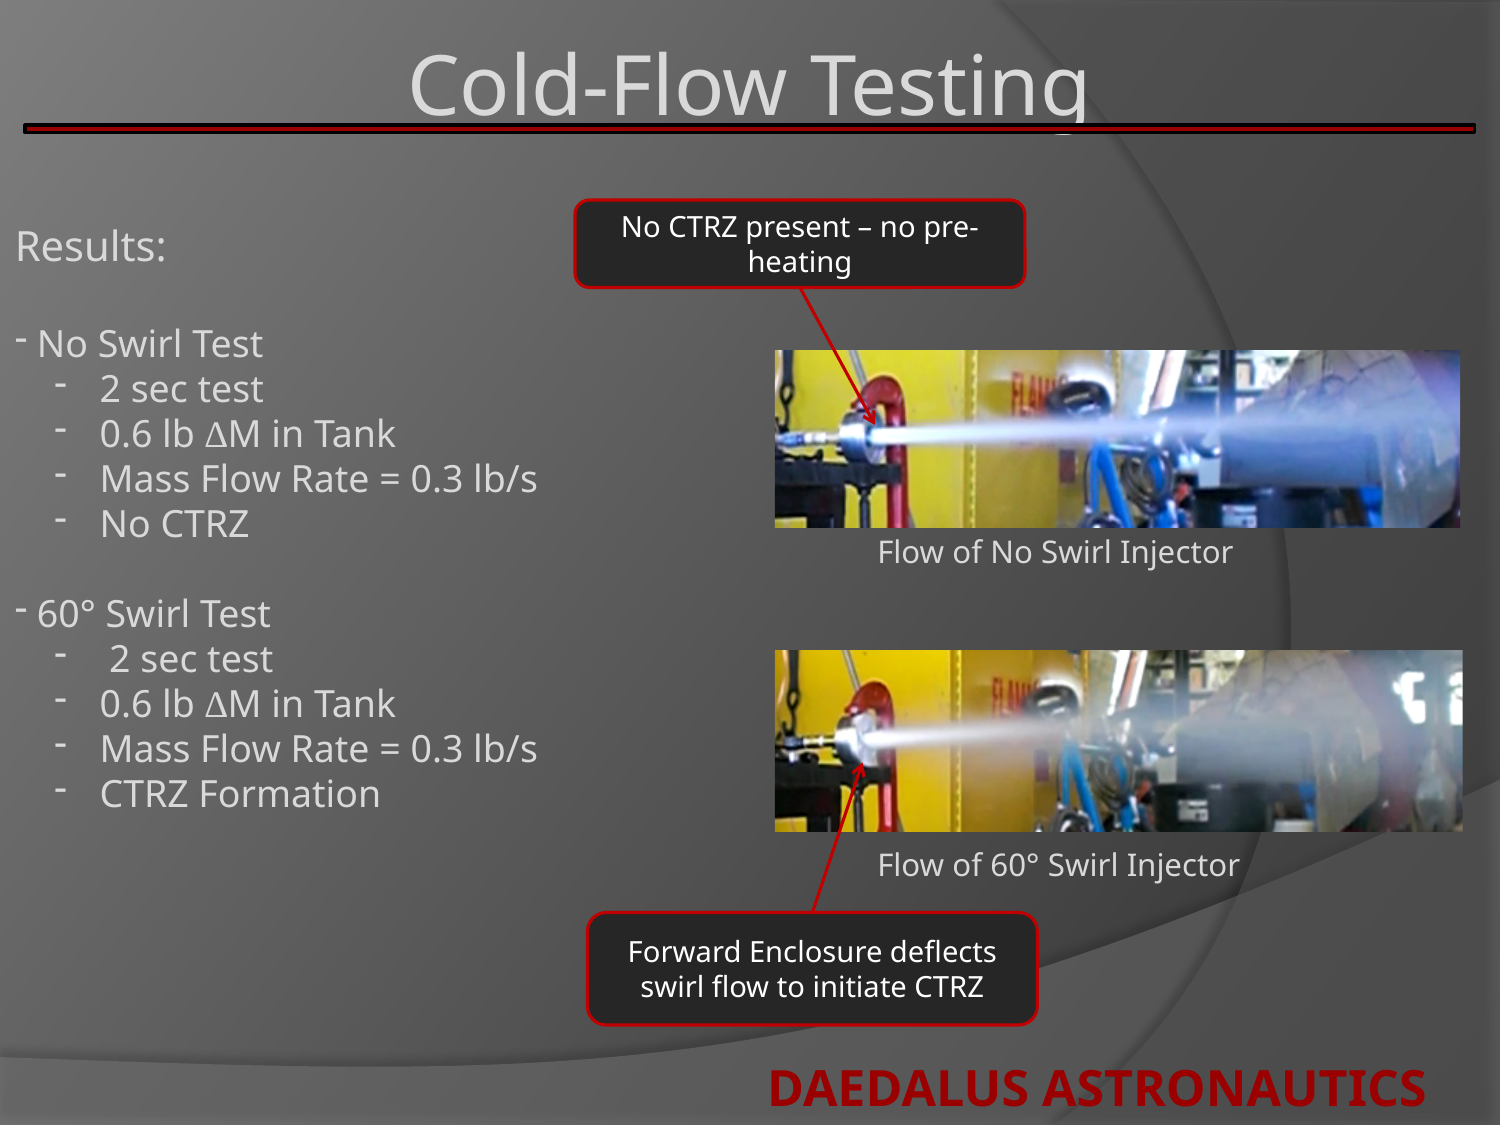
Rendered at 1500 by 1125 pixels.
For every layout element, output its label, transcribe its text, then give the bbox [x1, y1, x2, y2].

text_box Flow of 60° Swirl Injector [862, 843, 1375, 890]
text_box Cold-Flow Testing [62, 24, 1438, 123]
text_box Flow of No Swirl Injector [862, 539, 1363, 578]
picture [774, 349, 1461, 528]
text_box [23, 123, 1476, 134]
picture [774, 649, 1463, 832]
text_box Results: No Swirl Test 2 sec test 0.6 lb ∆M in Tank Mass Flow Rate = 0.3 lb/s No CTRZ 60° Swirl Test 2 sec test 0.6 lb ∆M in Tank Mass Flow Rate = 0.3 lb/s CTRZ Formation [0, 212, 563, 823]
text_box Daedalus Astronautics [752, 1049, 1442, 1125]
text_box Cold-Flow Testing [62, 134, 1438, 140]
text_box Forward Enclosure deflects swirl flow to initiate CTRZ [585, 910, 1039, 1027]
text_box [768, 318, 907, 394]
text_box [762, 812, 913, 863]
text_box No CTRZ present – no pre-heating [573, 198, 1027, 290]
